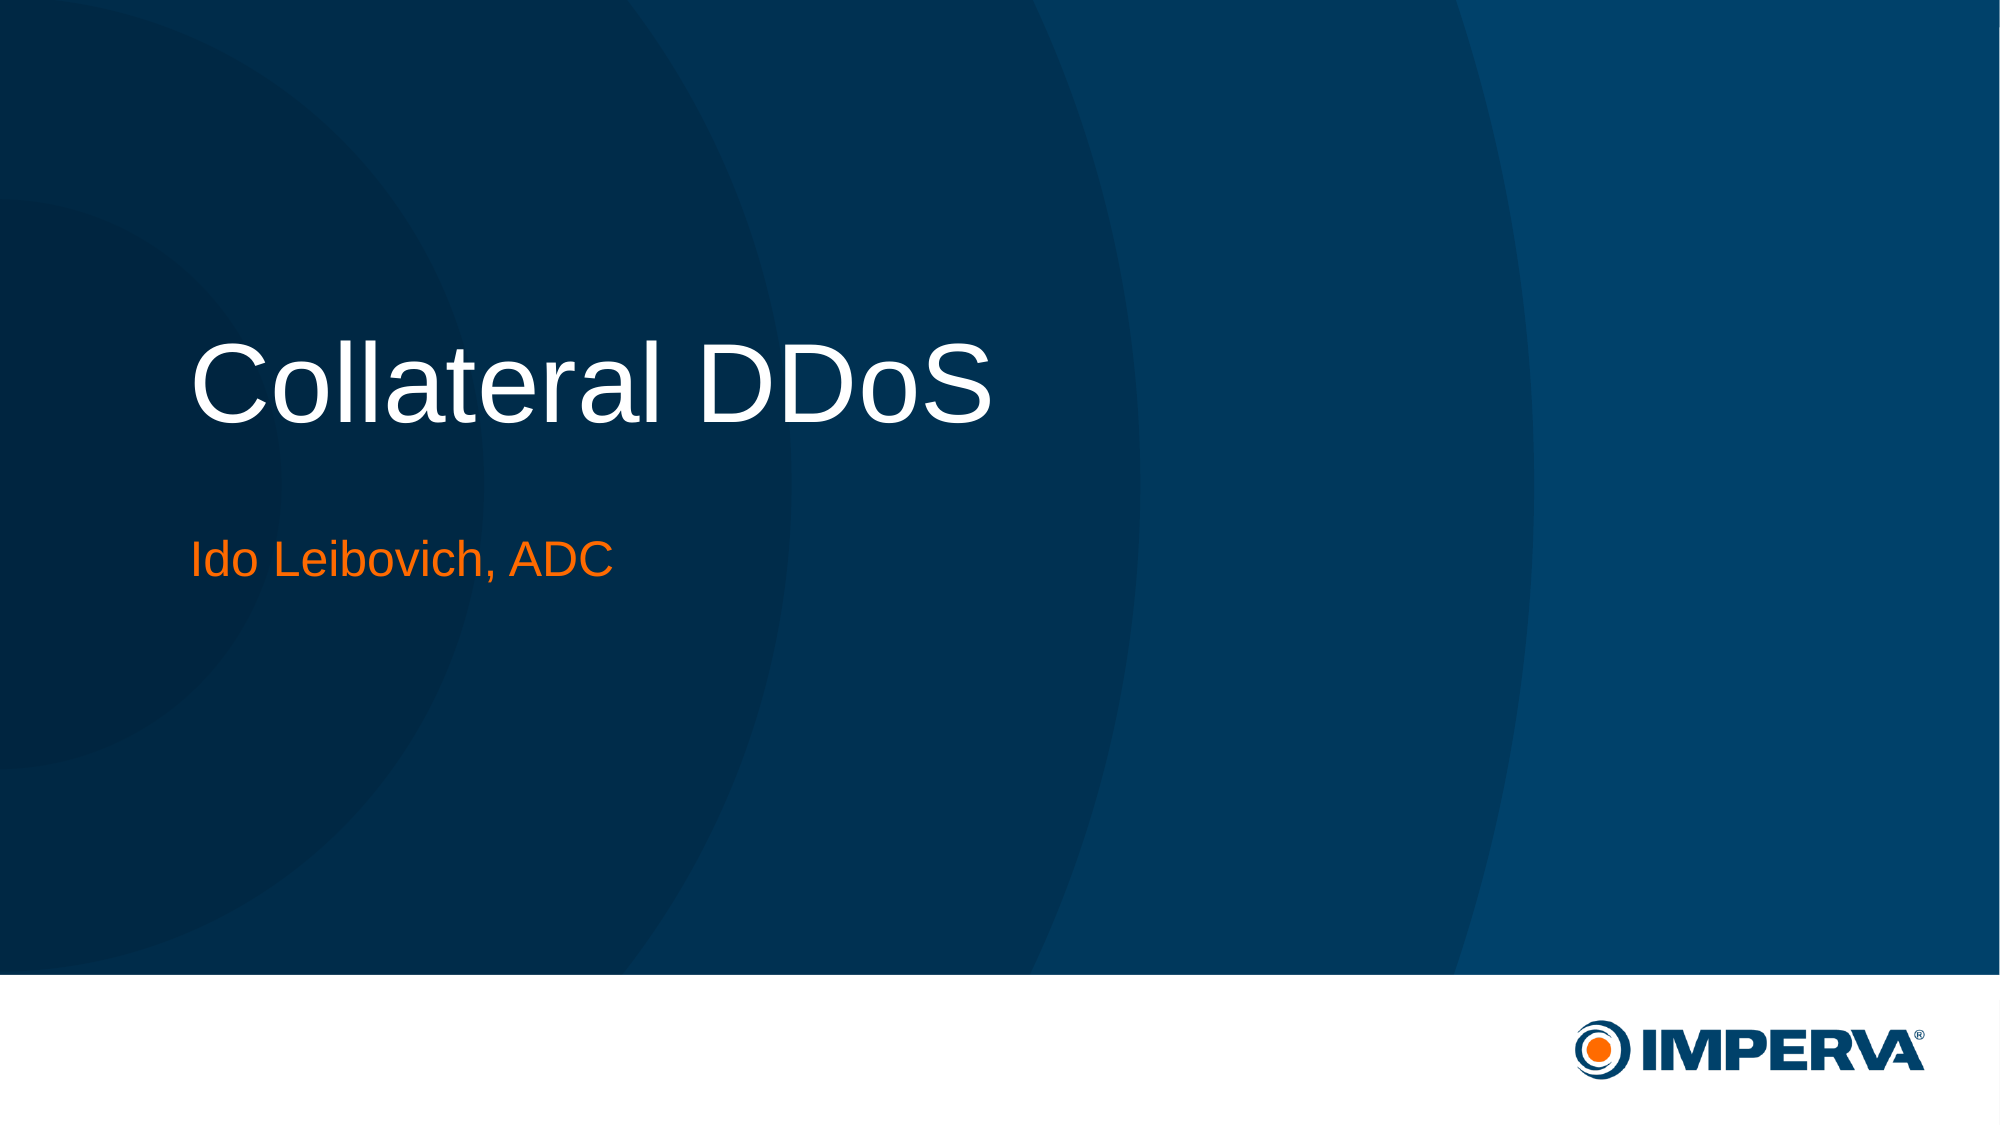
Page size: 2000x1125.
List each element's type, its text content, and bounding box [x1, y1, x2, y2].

subtitle Ido Leibovich, ADC [174, 518, 1875, 607]
picture [1535, 989, 1964, 1110]
title Collateral DDoS [174, 256, 1875, 498]
